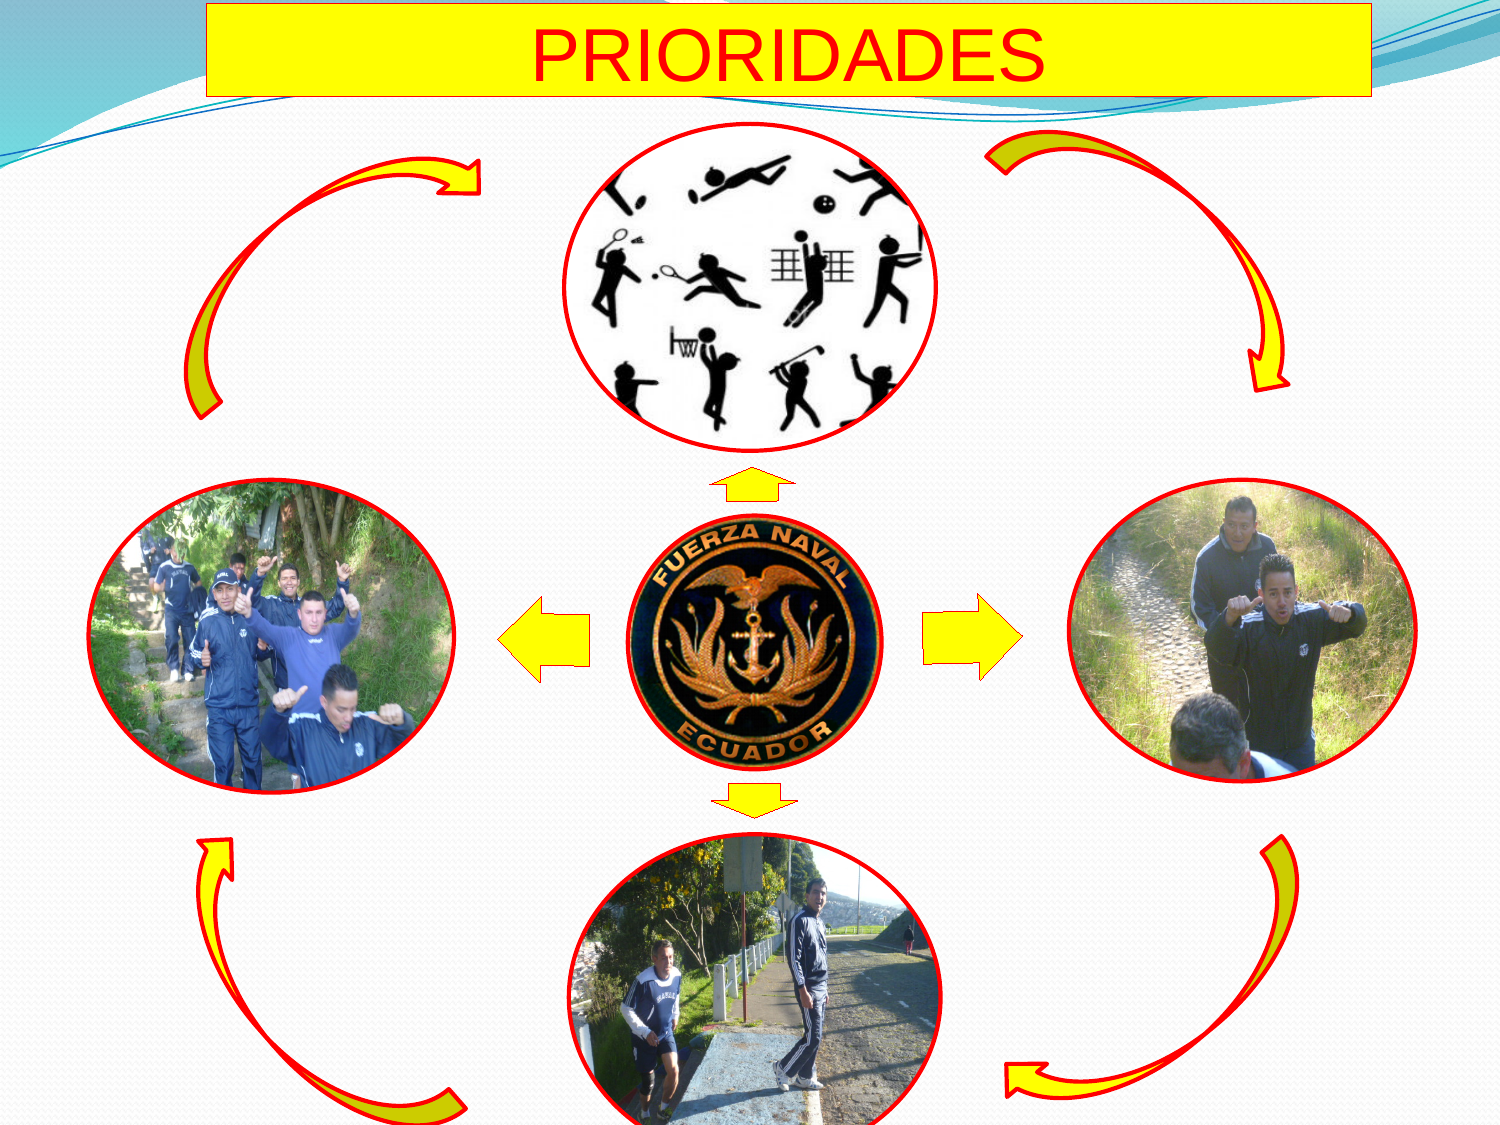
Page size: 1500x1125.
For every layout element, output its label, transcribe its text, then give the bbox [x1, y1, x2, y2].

text_box [984, 129, 1142, 158]
title PRIORIDADES [206, 3, 1372, 97]
picture [641, 127, 859, 159]
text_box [0, 159, 1500, 1125]
